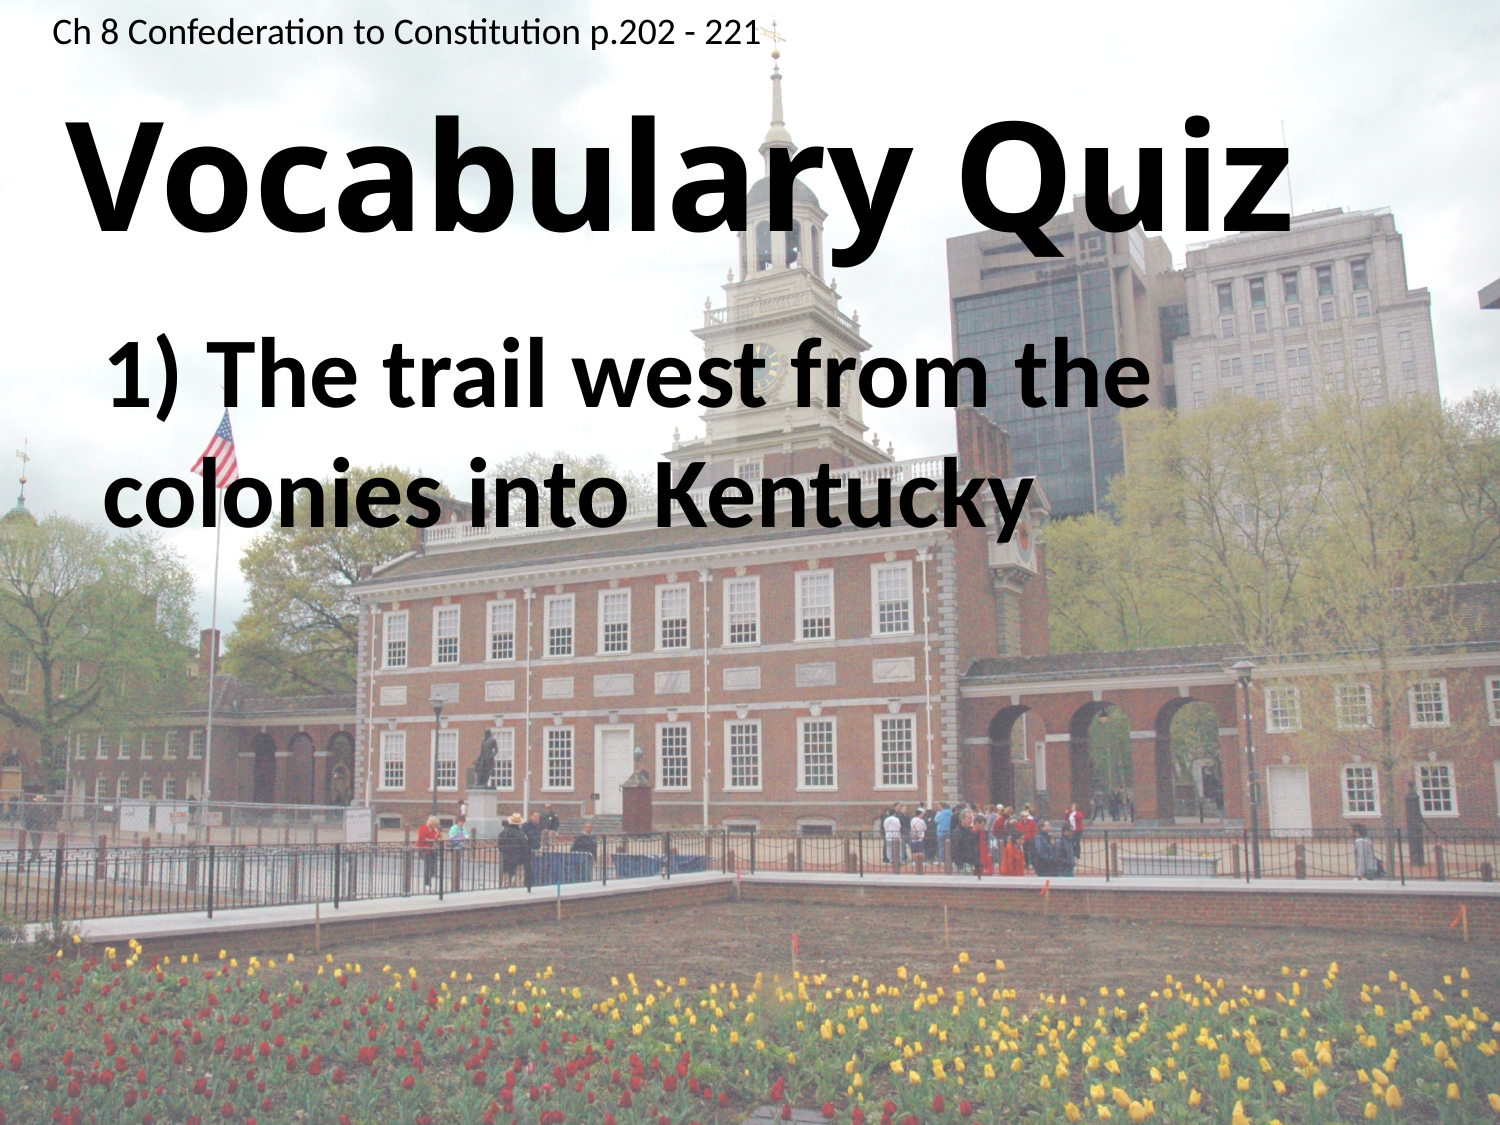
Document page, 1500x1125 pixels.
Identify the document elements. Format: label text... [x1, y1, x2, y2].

text_box Ch 8 Confederation to Constitution p.202 - 221 [37, 0, 1063, 60]
title Vocabulary Quiz [50, 50, 1463, 292]
text_box 1) The trail west from the colonies into Kentucky [87, 299, 1375, 555]
